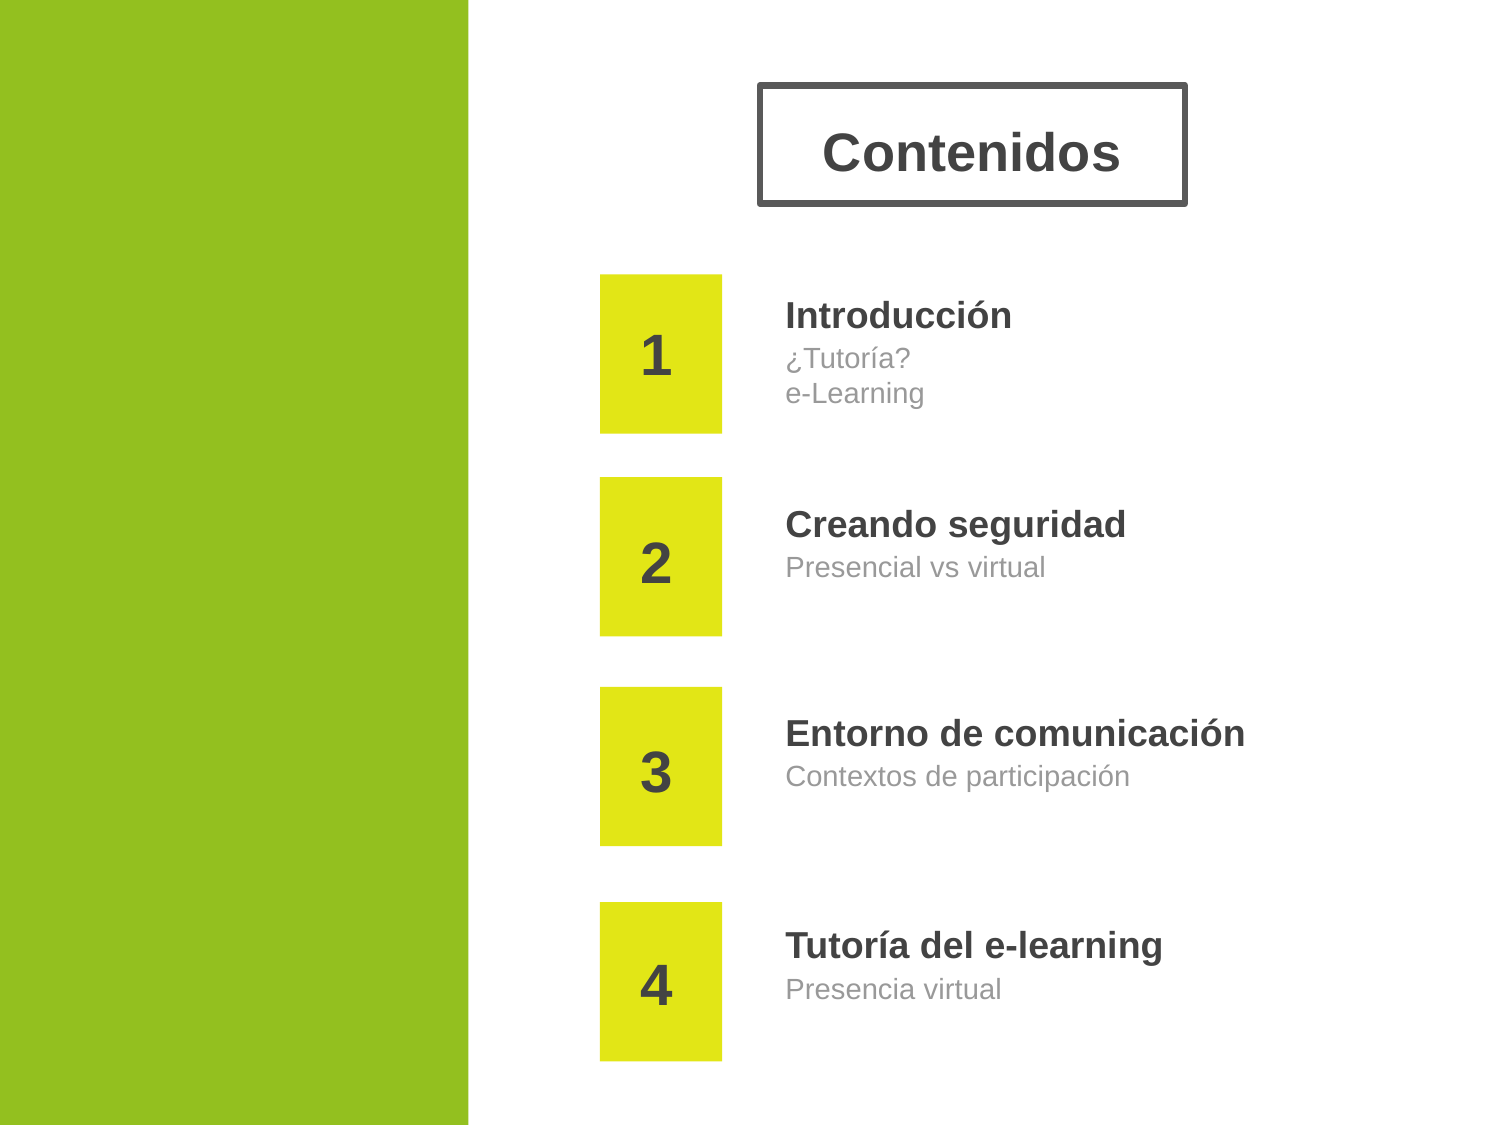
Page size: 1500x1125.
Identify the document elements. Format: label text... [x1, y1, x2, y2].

title Creando seguridad [770, 410, 1500, 560]
title 3 [553, 700, 760, 840]
subtitle Presencia virtual [770, 982, 1323, 1082]
title Introducción [770, 201, 1500, 351]
subtitle Contextos de participación [770, 770, 1323, 832]
text_box [599, 477, 723, 491]
title 2 [553, 491, 760, 631]
title Contenidos [759, 85, 1186, 204]
text_box [600, 840, 723, 847]
text_box [599, 631, 723, 637]
subtitle ¿Tutoría? e-Learning [770, 323, 1323, 451]
title Entorno de comunicación [770, 619, 1500, 770]
text_box [600, 686, 723, 700]
title Tutoría del e-learning [770, 832, 1500, 982]
text_box [600, 274, 723, 282]
text_box [0, 0, 469, 1125]
title 1 [553, 282, 760, 422]
text_box [600, 422, 723, 434]
subtitle Presencial vs virtual [770, 560, 1323, 619]
text_box [599, 902, 723, 912]
text_box [599, 1052, 723, 1062]
title 4 [553, 912, 760, 1052]
